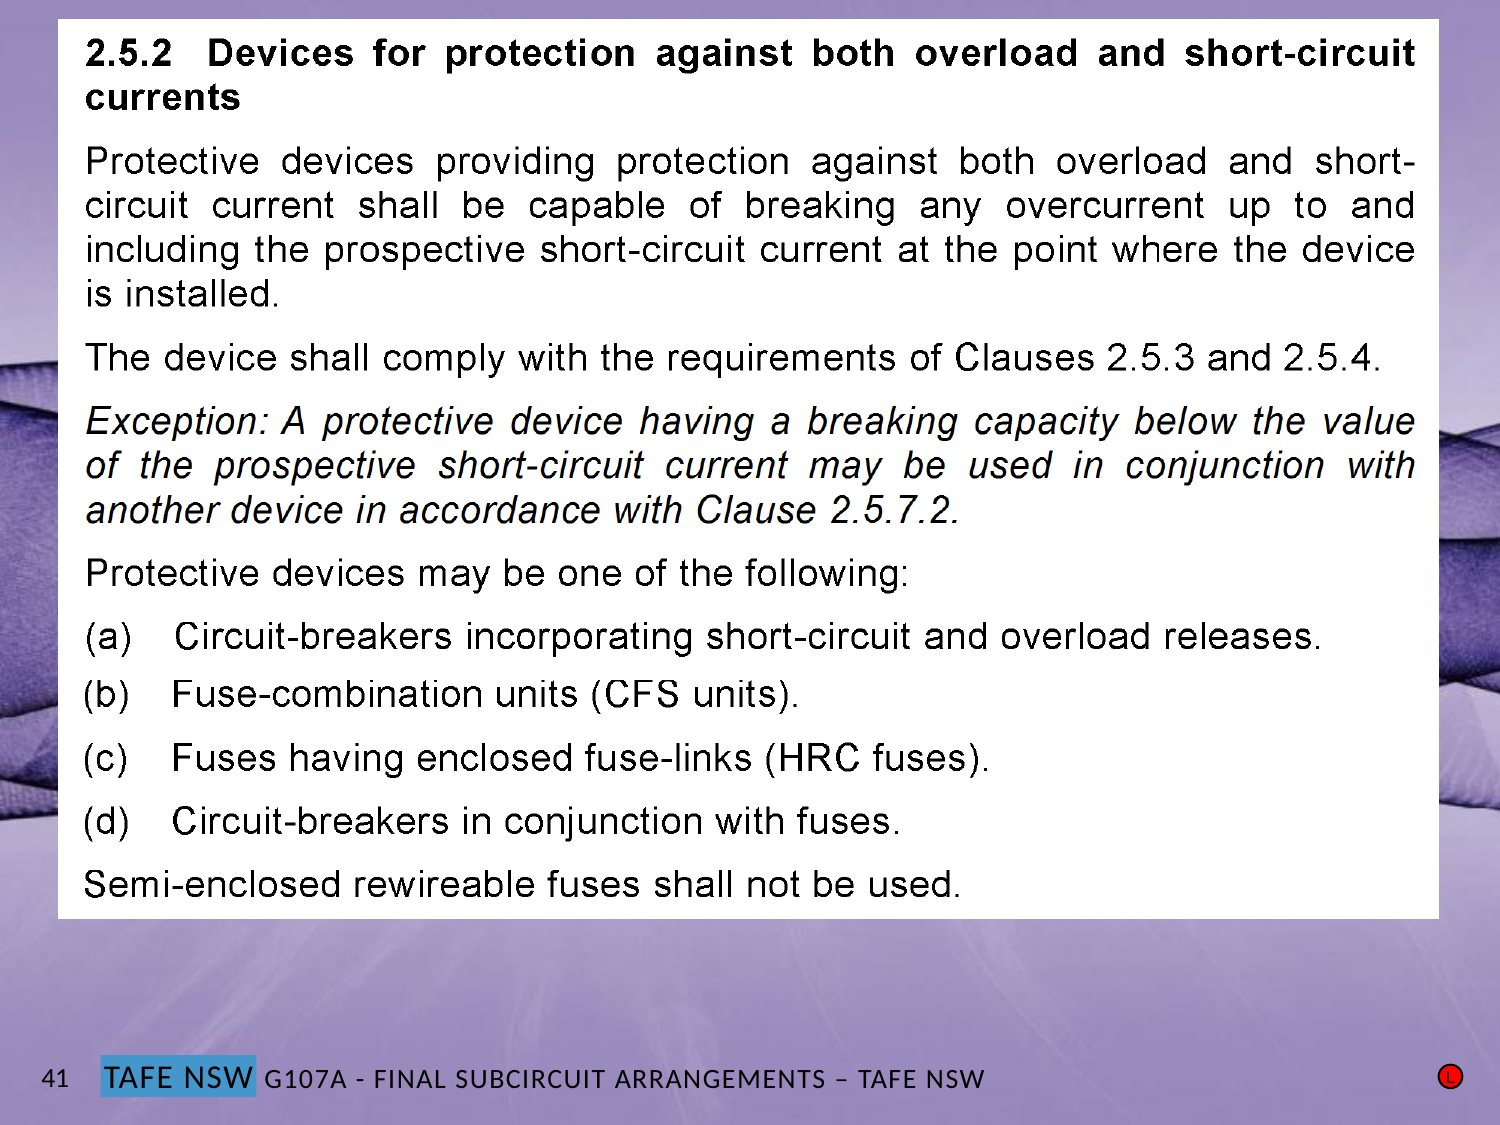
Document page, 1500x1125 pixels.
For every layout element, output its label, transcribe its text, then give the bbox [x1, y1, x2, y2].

slide_number 41 [41, 1058, 116, 1094]
text_box L [1438, 1064, 1463, 1089]
picture [0, 0, 1500, 1125]
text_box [58, 18, 1439, 919]
